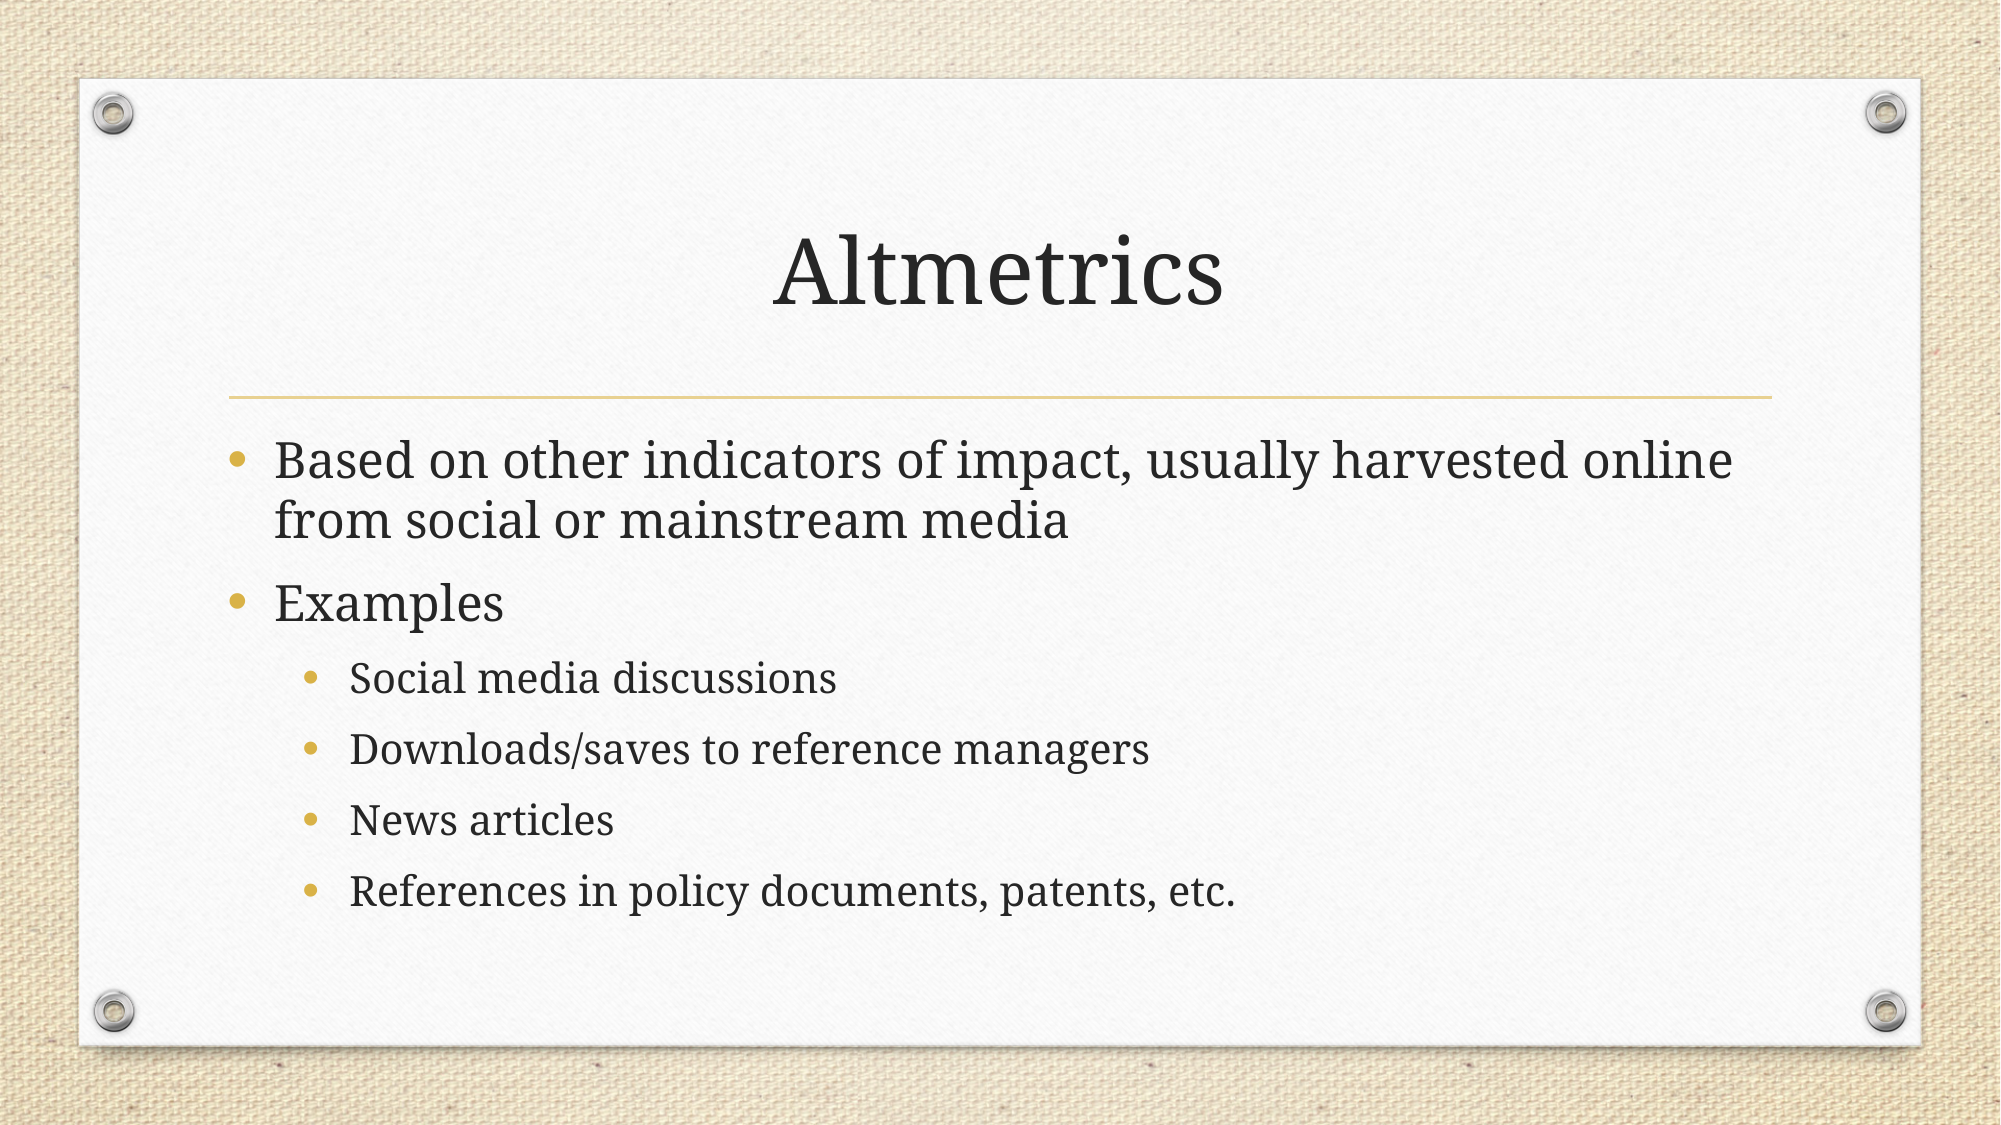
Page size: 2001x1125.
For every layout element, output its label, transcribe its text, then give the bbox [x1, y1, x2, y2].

list Based on other indicators of impact, usually harvested online from social or mainstream media Examples Social media discussions Downloads/saves to reference managers News articles References in policy documents, patents, etc. [212, 420, 1753, 964]
picture [0, 0, 2001, 1125]
title Altmetrics [212, 161, 1788, 375]
